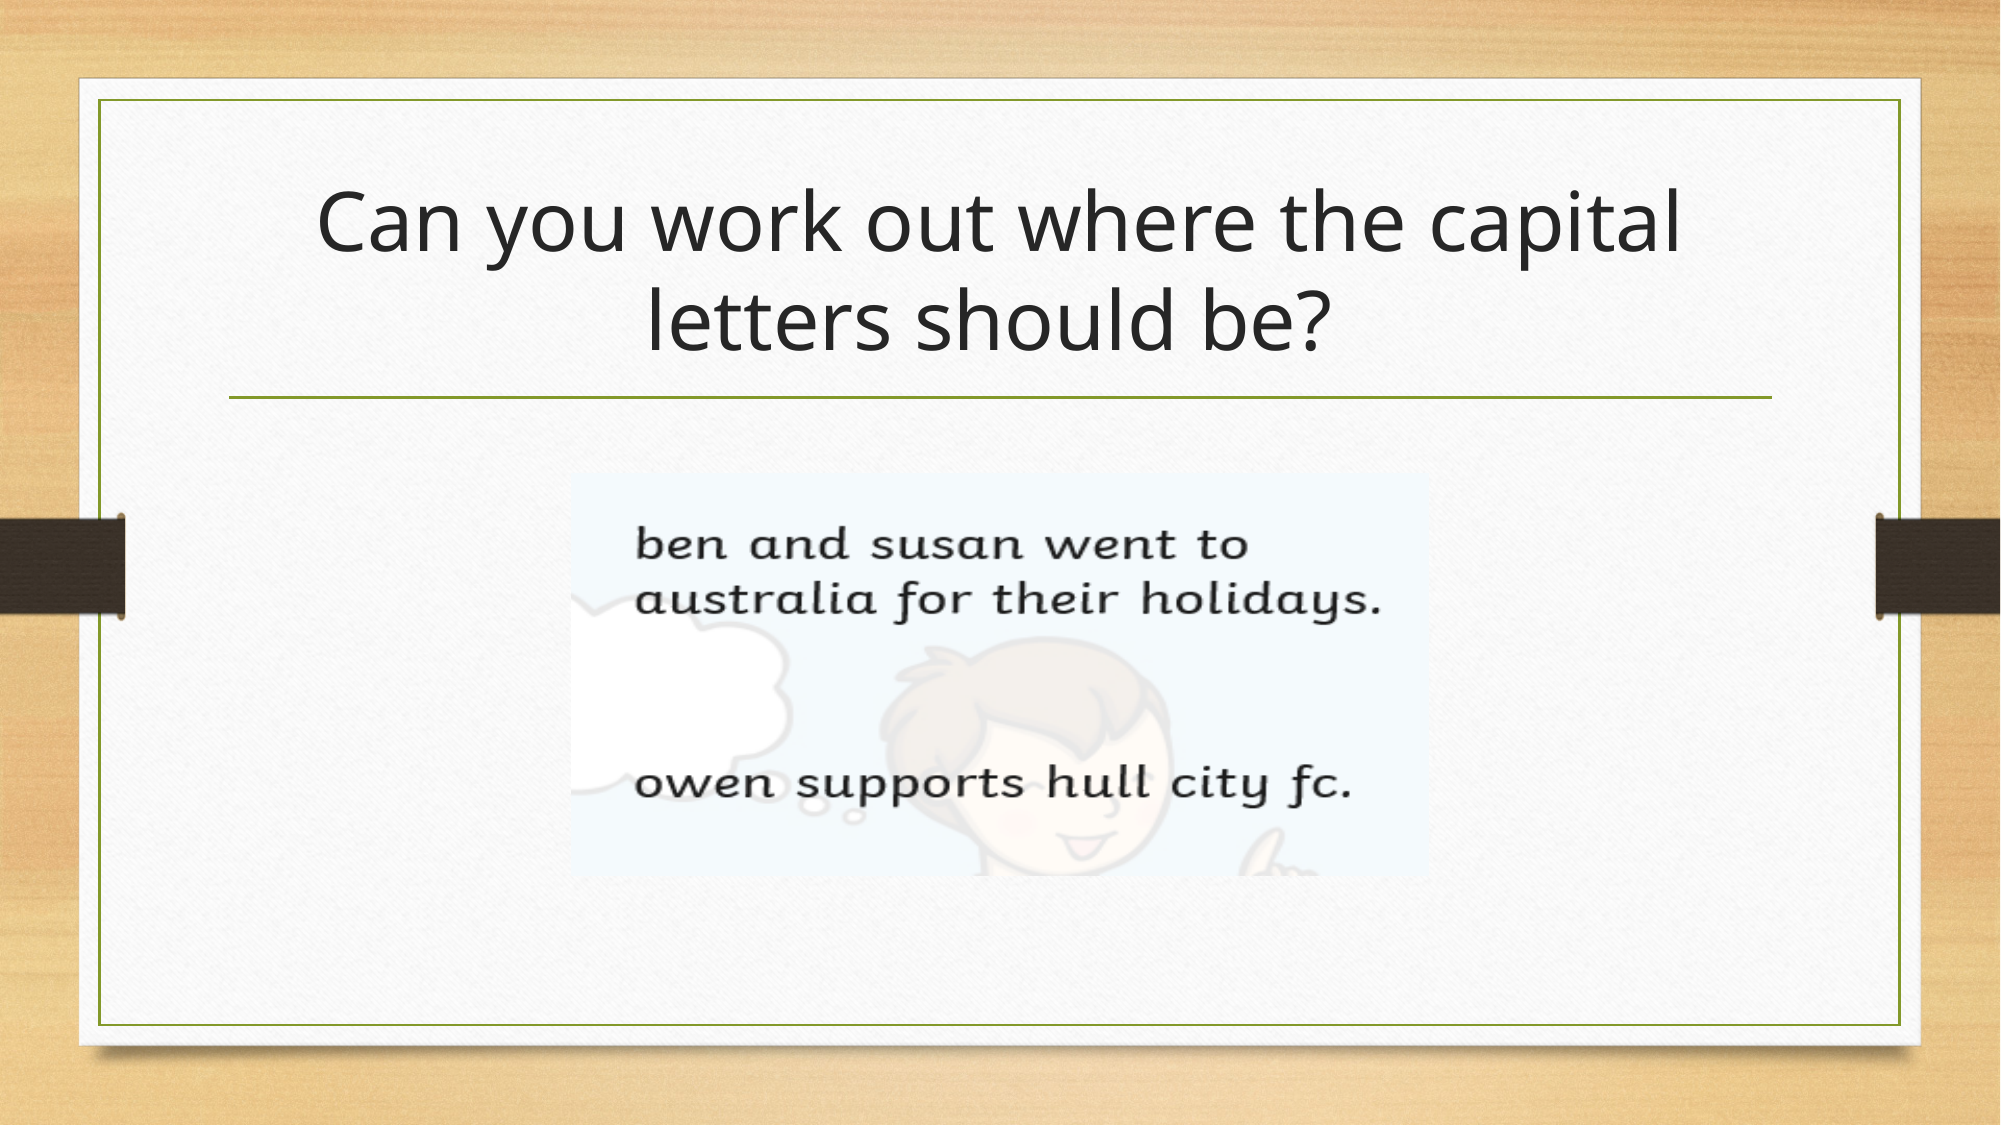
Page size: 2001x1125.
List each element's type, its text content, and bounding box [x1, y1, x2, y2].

picture [0, 0, 2001, 1125]
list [570, 473, 1429, 876]
title Can you work out where the capital letters should be? [212, 161, 1788, 375]
